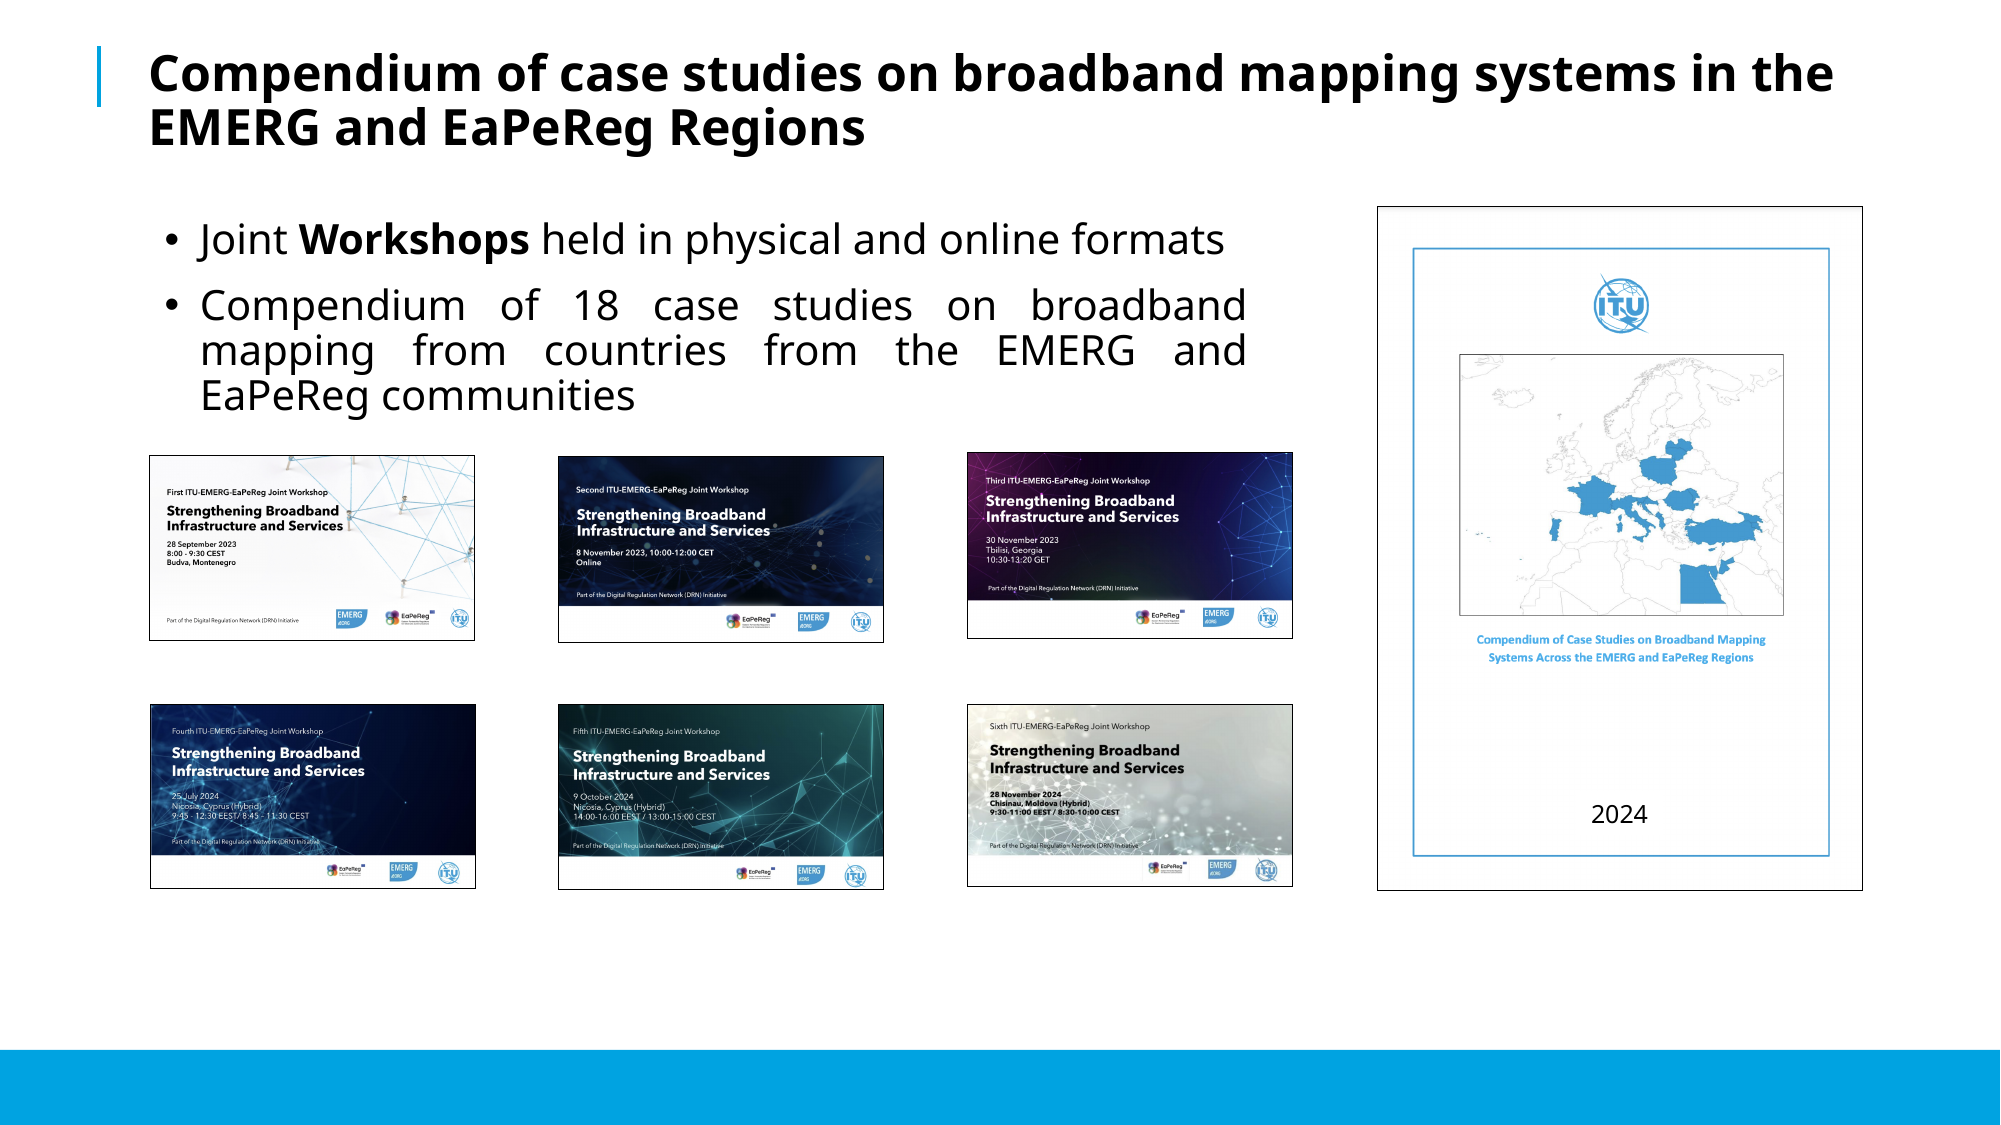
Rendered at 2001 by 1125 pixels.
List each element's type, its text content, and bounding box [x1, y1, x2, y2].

picture [967, 452, 1294, 640]
picture [558, 455, 884, 644]
text_box Compendium of case studies on broadband mapping systems in the EMERG and EaPeReg Regions [137, 42, 1854, 207]
picture [558, 703, 884, 891]
picture [148, 454, 475, 642]
text_box [0, 1048, 2000, 1125]
picture [967, 703, 1294, 887]
picture [149, 703, 476, 890]
picture [1376, 206, 1863, 892]
list Joint Workshops held in physical and online formats Compendium of 18 case studies on broadband mapping from countries from the EMERG and EaPeReg communities [149, 207, 1264, 426]
